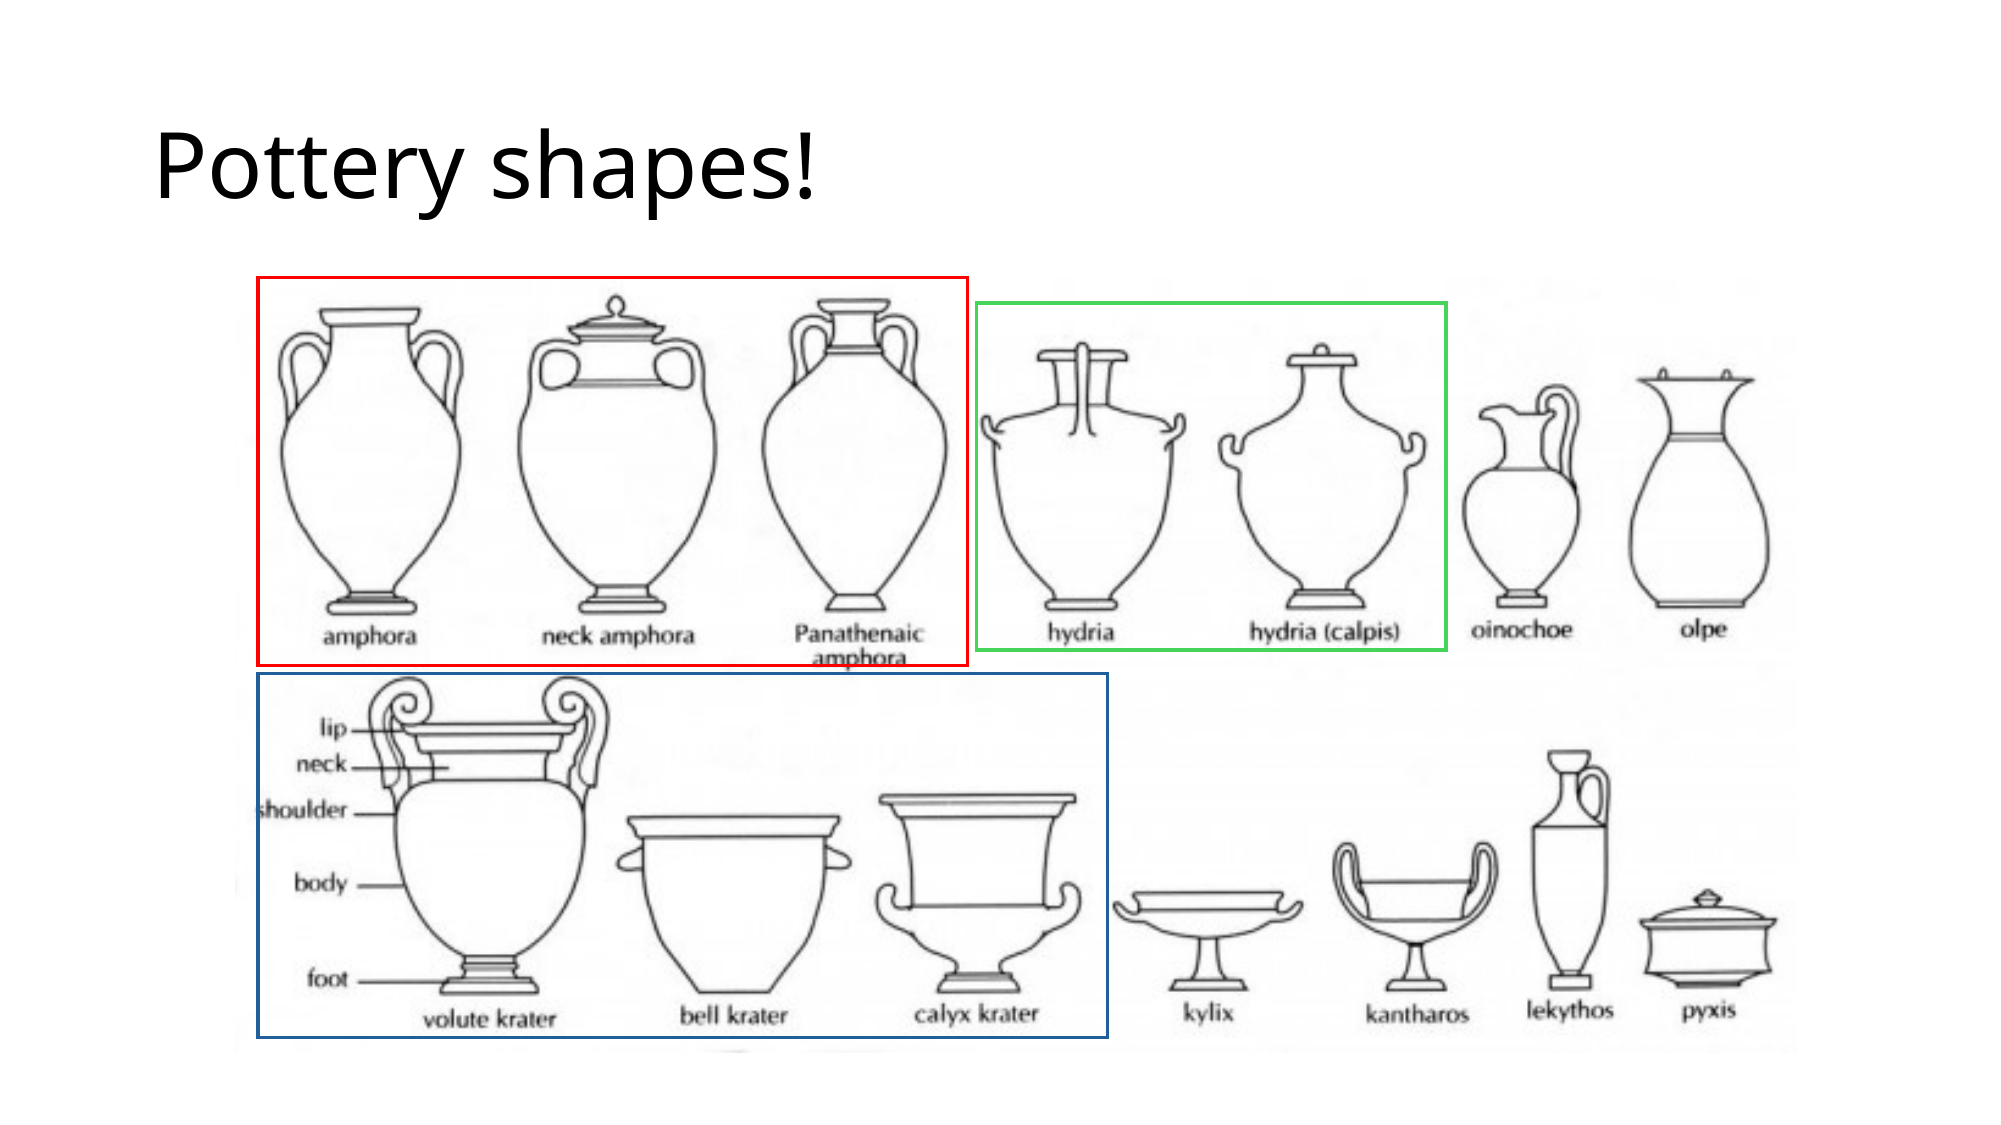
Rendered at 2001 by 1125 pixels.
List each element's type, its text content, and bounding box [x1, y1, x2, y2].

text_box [590, 996, 1252, 1033]
title Pottery shapes! [137, 59, 1863, 278]
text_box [303, 614, 957, 674]
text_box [1487, 997, 1768, 1043]
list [235, 276, 1798, 1054]
